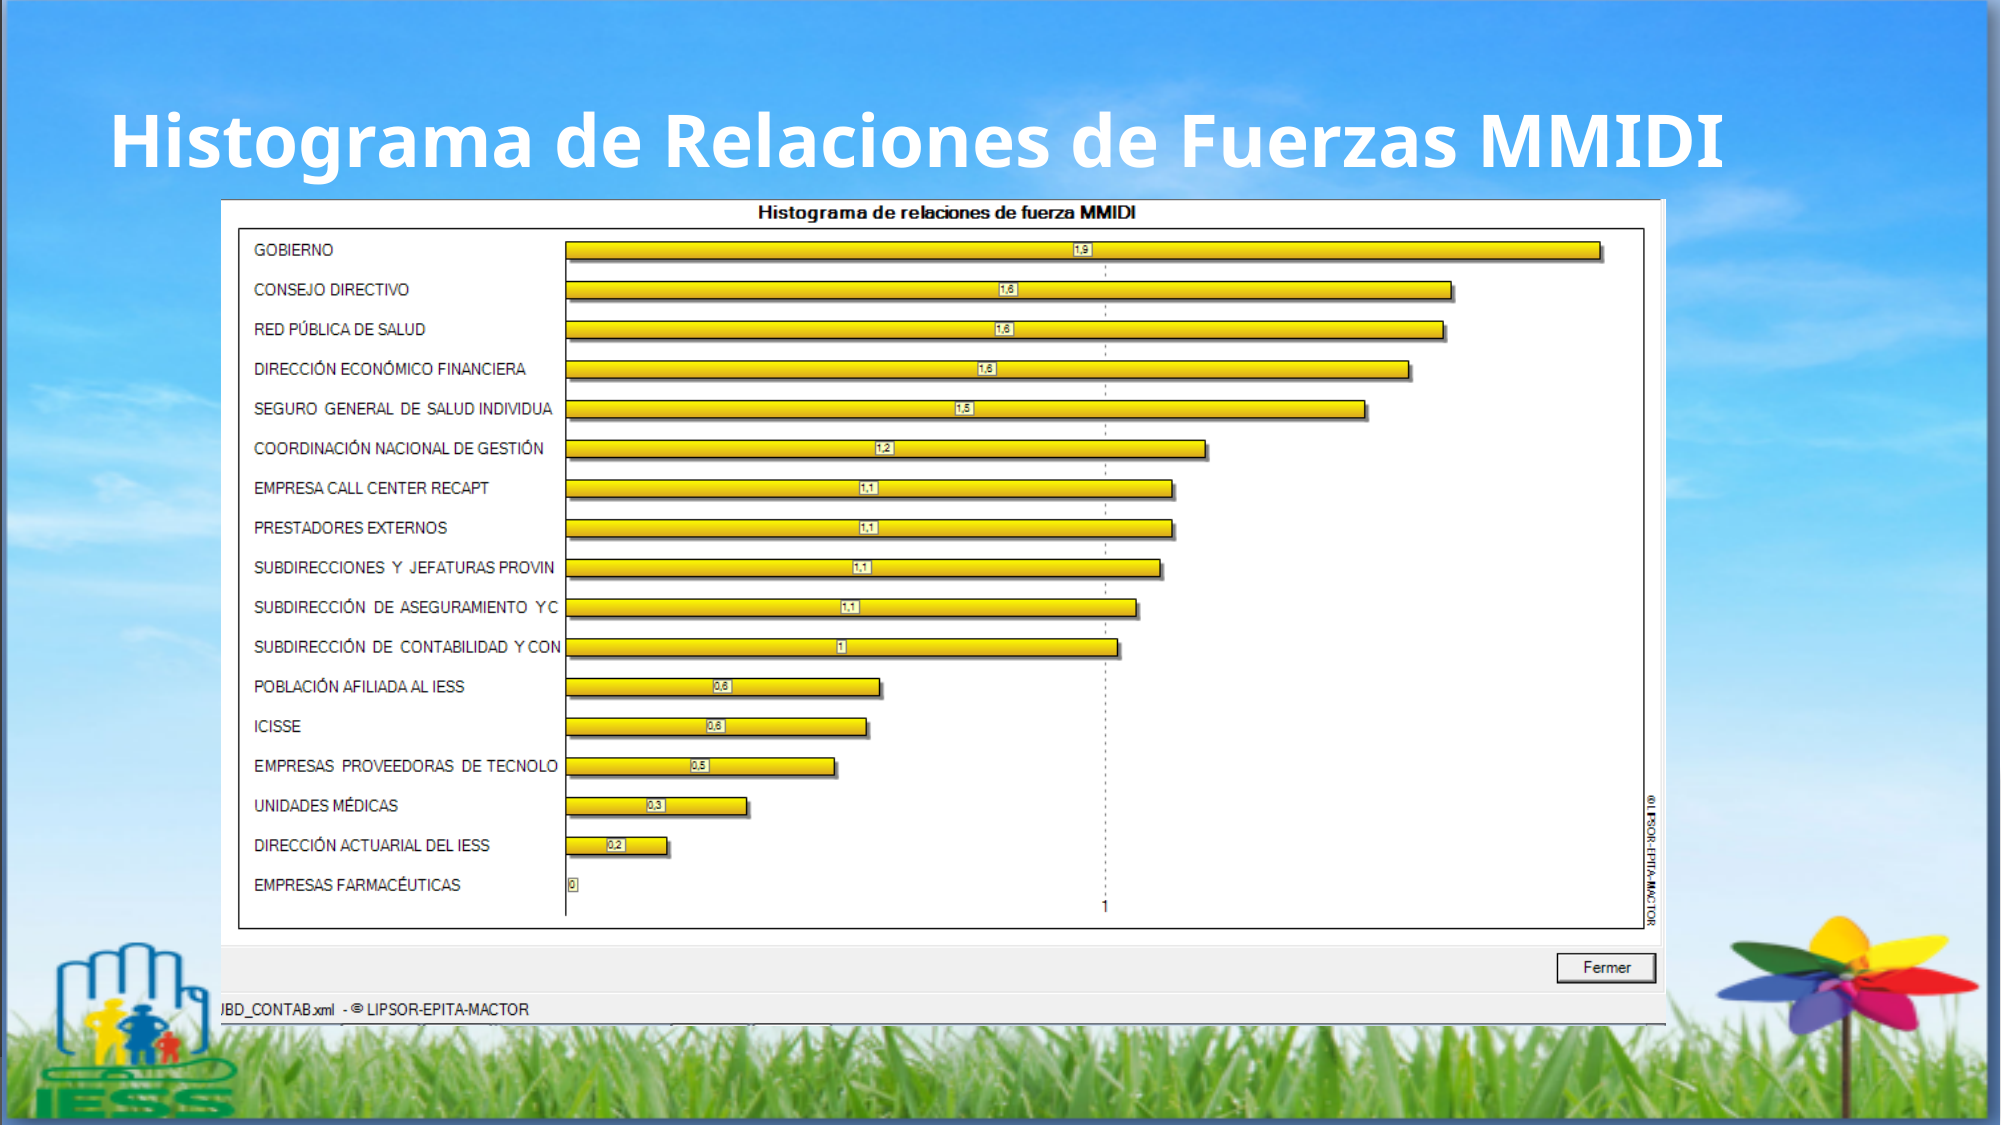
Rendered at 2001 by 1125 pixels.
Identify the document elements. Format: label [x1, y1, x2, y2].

picture [1, 0, 2000, 1125]
list [221, 198, 1666, 1026]
